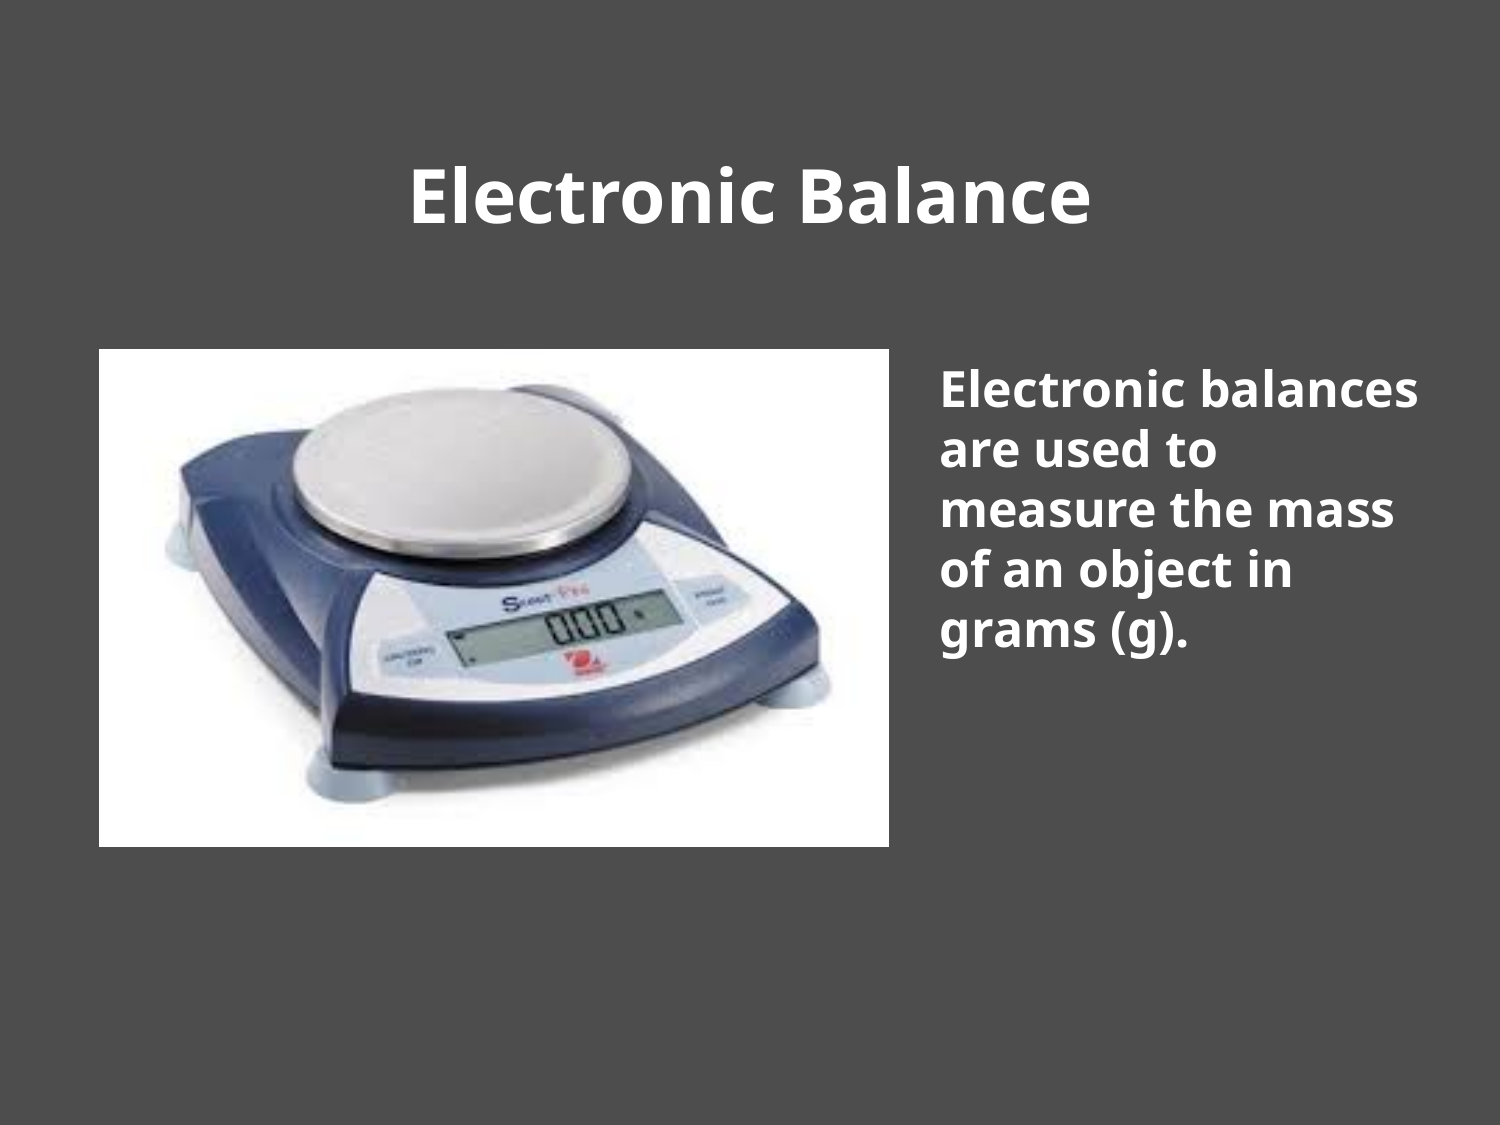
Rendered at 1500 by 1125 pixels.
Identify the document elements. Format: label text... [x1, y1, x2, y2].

text_box Electronic balances are used to measure the mass of an object in grams (g). [924, 349, 1463, 665]
title Electronic Balance [112, 99, 1388, 288]
picture [99, 349, 889, 847]
